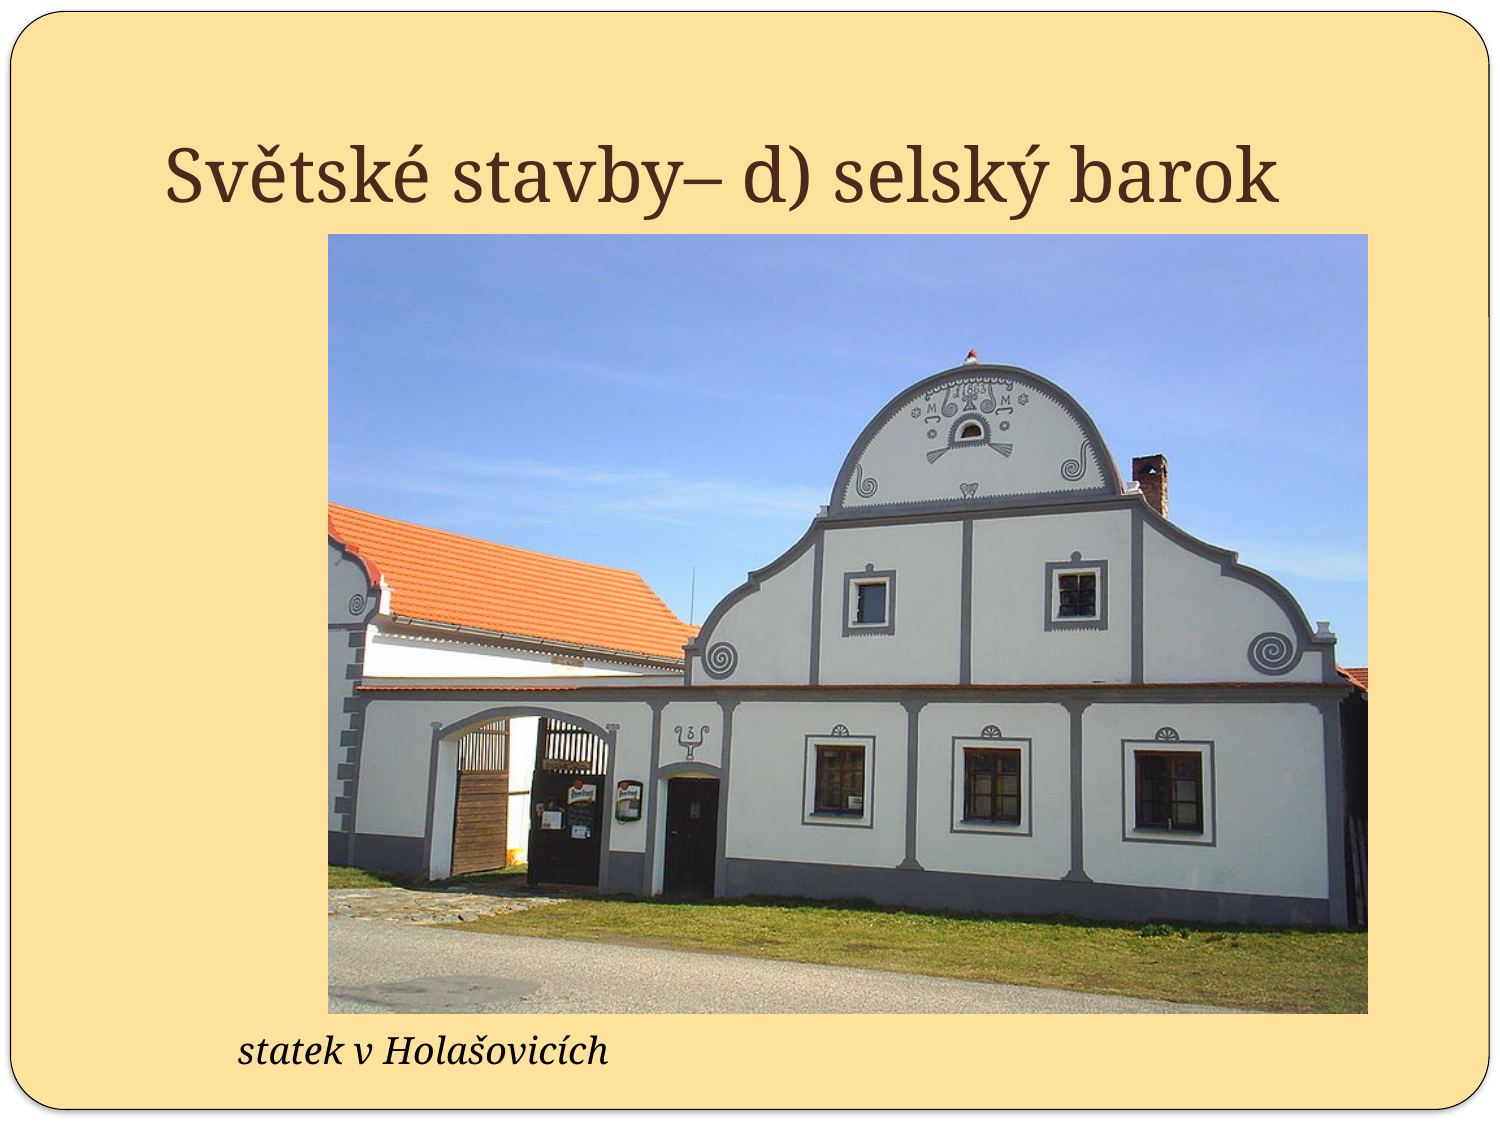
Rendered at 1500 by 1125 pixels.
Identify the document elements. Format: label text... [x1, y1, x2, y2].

title Světské stavby– d) selský barok [150, 45, 1425, 233]
text_box statek v Holašovicích [222, 1019, 821, 1080]
picture [327, 234, 1368, 1014]
